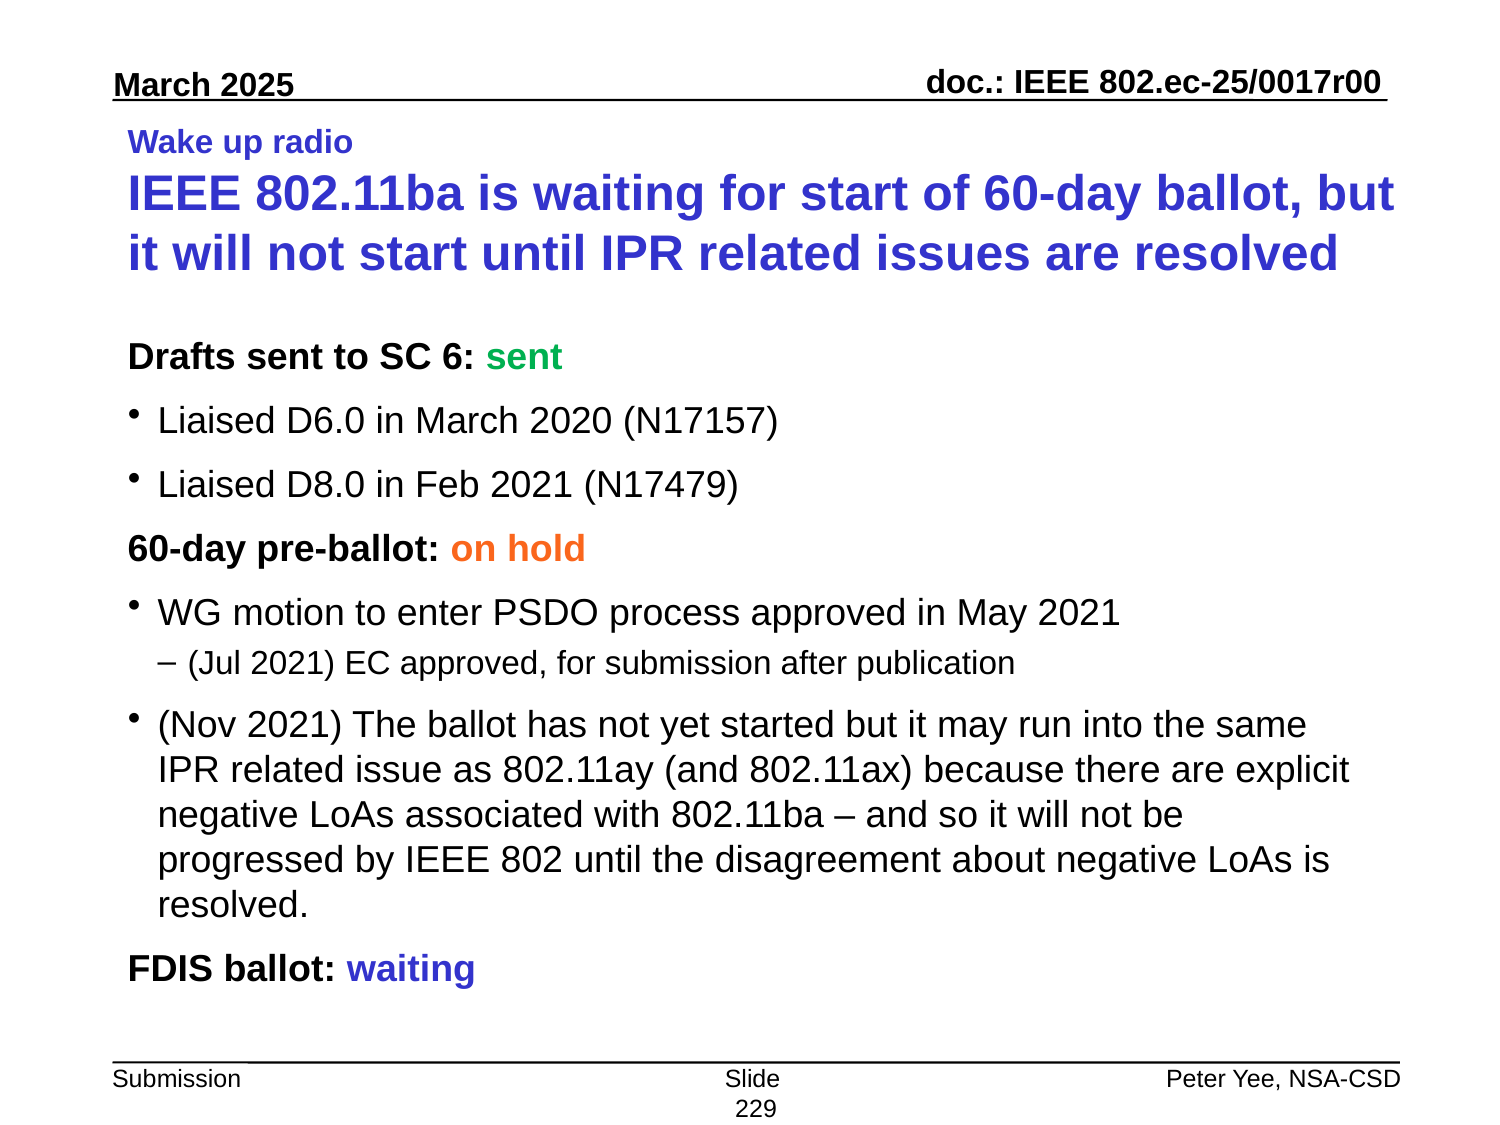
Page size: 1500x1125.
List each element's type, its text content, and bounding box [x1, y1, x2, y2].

list Drafts sent to SC 6: sent Liaised D6.0 in March 2020 (N17157) Liaised D8.0 in Feb 2021 (N17479) 60-day pre-ballot: on hold WG motion to enter PSDO process approved in May 2021 (Jul 2021) EC approved, for submission after publication (Nov 2021) The ballot has not yet started but it may run into the same IPR related issue as 802.11ay (and 802.11ax) because there are explicit negative LoAs associated with 802.11ba – and so it will not be progressed by IEEE 802 until the disagreement about negative LoAs is resolved. FDIS ballot: waiting [112, 324, 1388, 1000]
title Wake up radio IEEE 802.11ba is waiting for start of 60-day ballot, but it will not start until IPR related issues are resolved [112, 112, 1413, 288]
footer Peter Yee, NSA-CSD [1164, 1061, 1402, 1093]
slide_number Slide 229 [709, 1061, 803, 1093]
